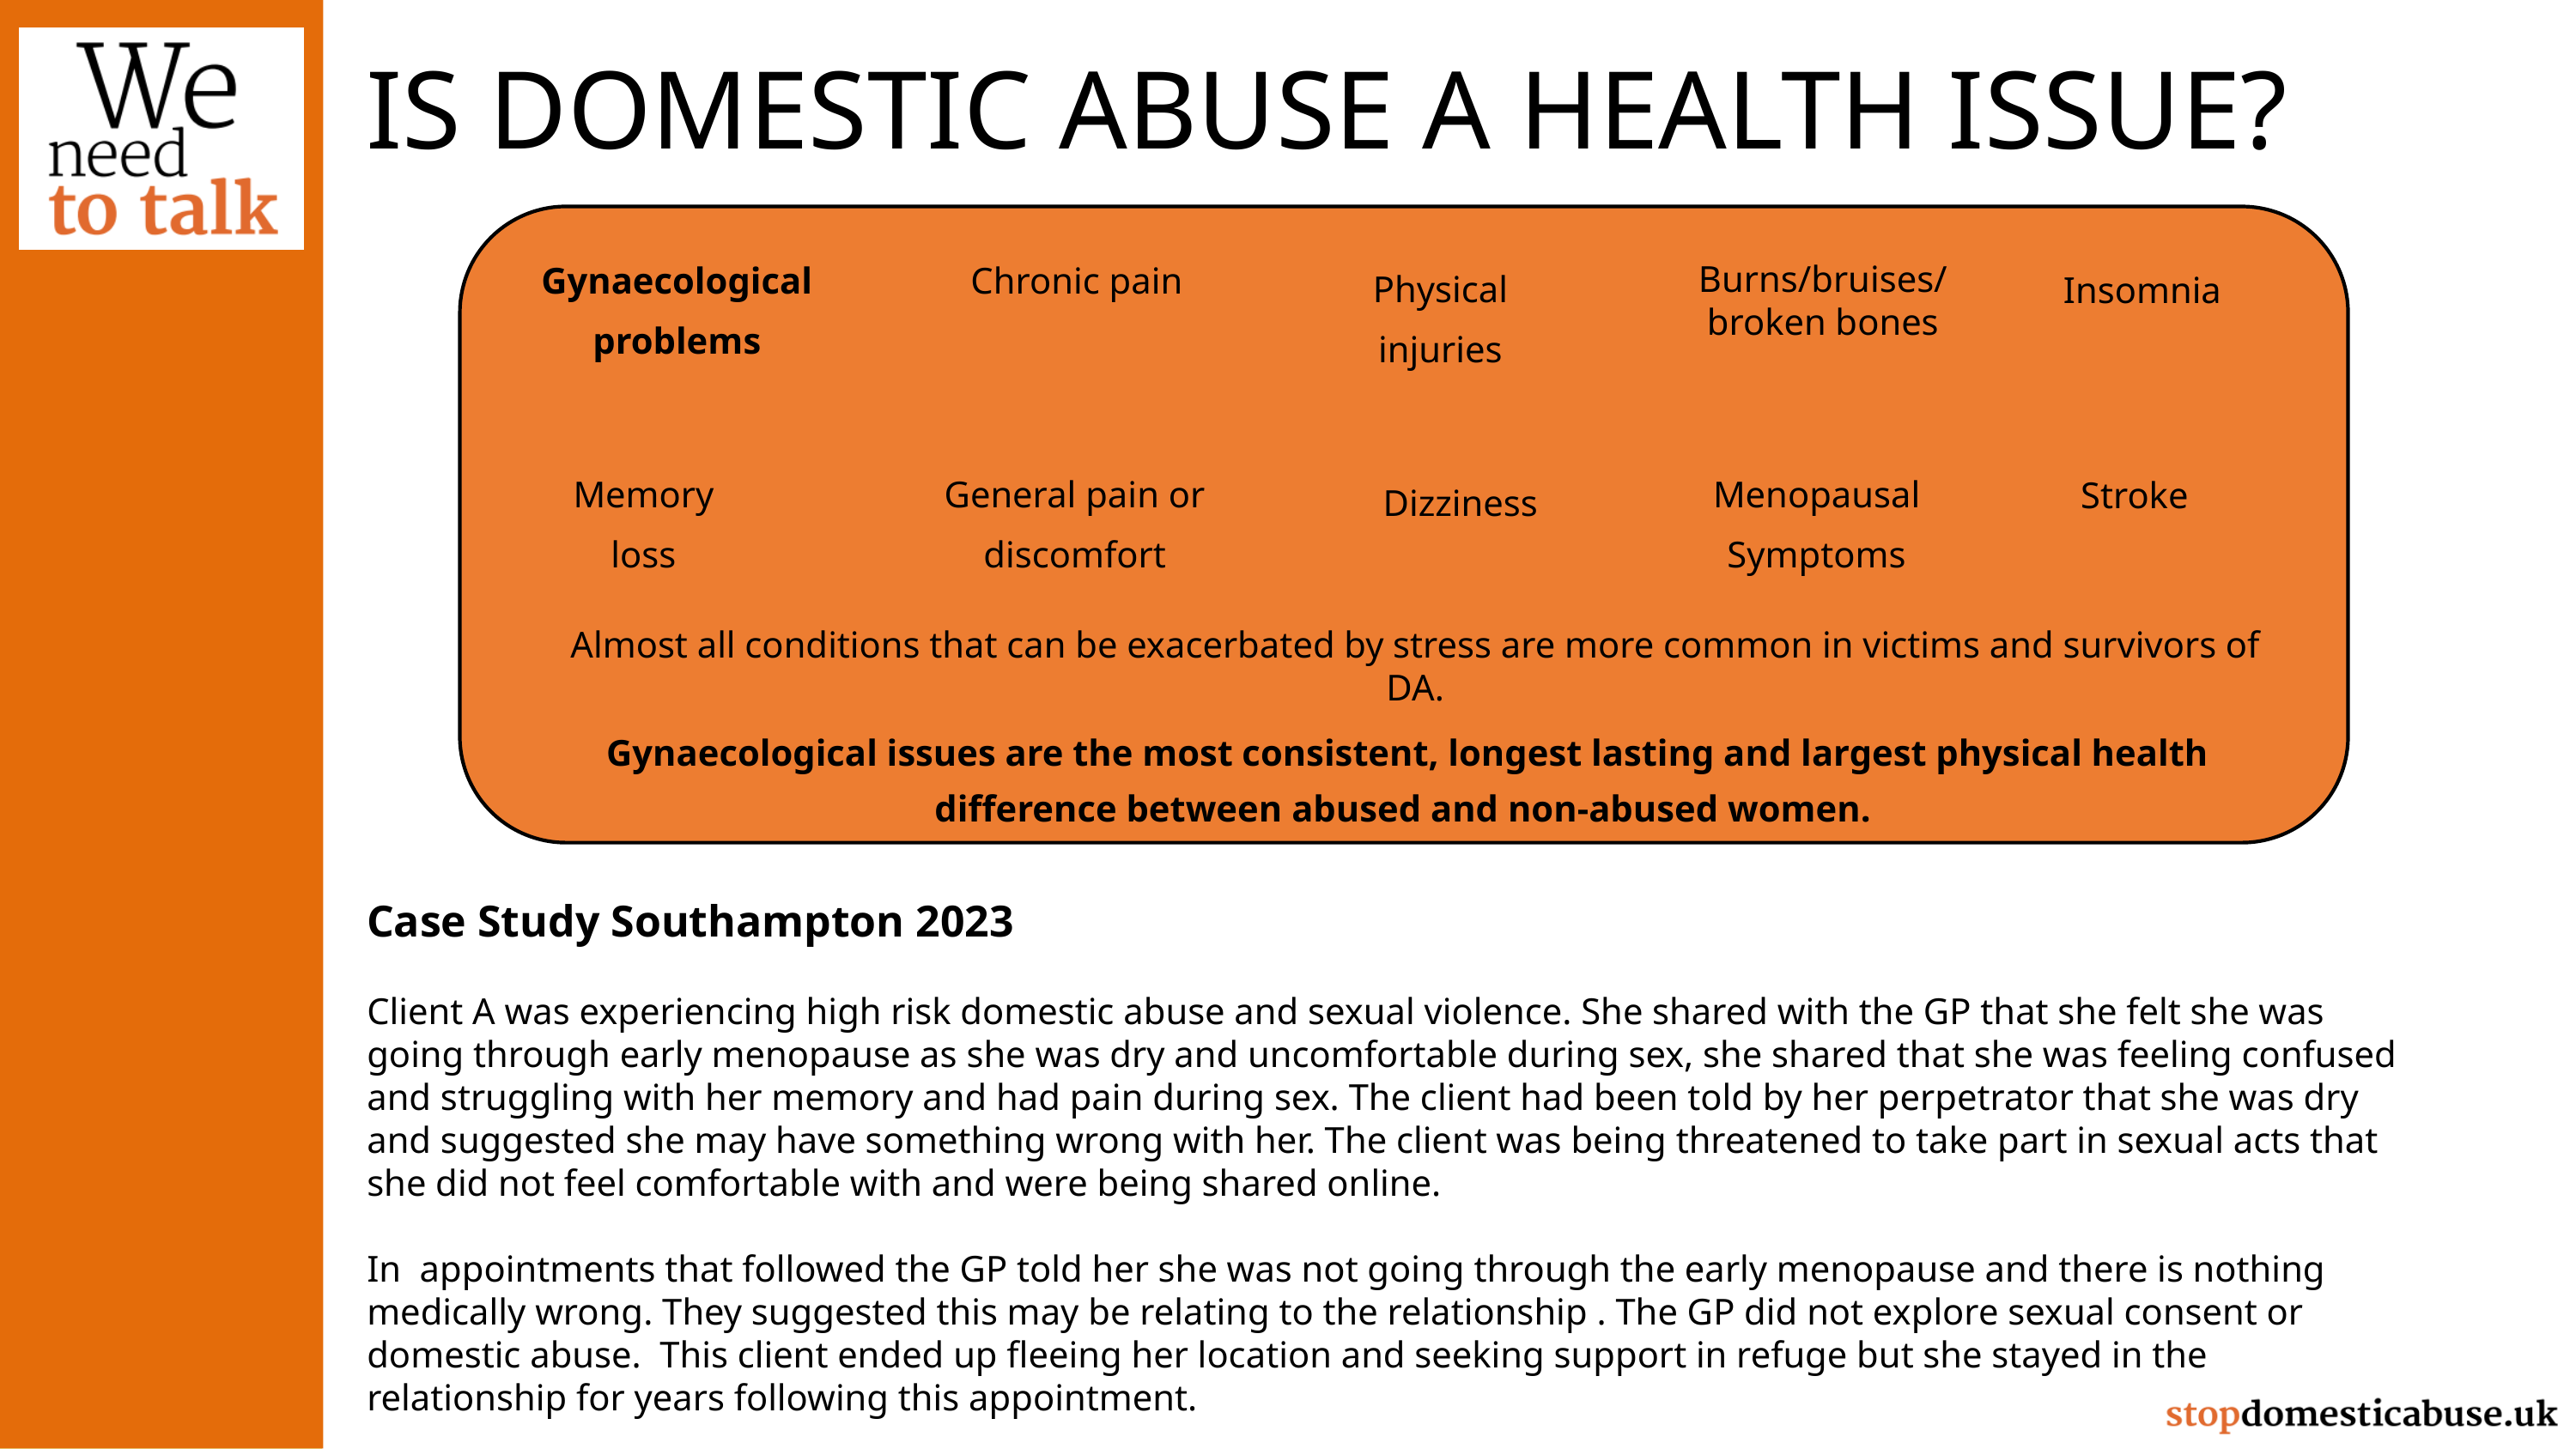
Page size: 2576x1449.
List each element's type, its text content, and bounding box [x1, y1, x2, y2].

picture [19, 27, 305, 250]
text_box Menopausal Symptoms [1651, 454, 1983, 575]
text_box IS DOMESTIC ABUSE A HEALTH ISSUE? [353, 27, 2566, 179]
picture [2144, 1380, 2576, 1449]
text_box Insomnia [1973, 250, 2313, 312]
text_box Case Study Southampton 2023 Client A was experiencing high risk domestic abuse and sexual violence. She shared with the GP that she felt she was going through early menopause as she was dry and uncomfortable during sex, she shared that she was feeling confused and struggling with her memory and had pain during sex. The client had been told by her perpetrator that she was dry and suggested she may have something wrong with her. The client was being threatened to take part in sexual acts that she did not feel comfortable with and were being shared online. In appointments that followed the GP told her she was not going through the early menopause and there is nothing medically wrong. They suggested this may be relating to the relationship . The GP did not explore sexual consent or domestic abuse. This client ended up fleeing her location and seeking support in refuge but she stayed in the relationship for years following this appointment. [354, 887, 2423, 1425]
text_box General pain or discomfort [929, 454, 1220, 575]
text_box Burns/bruises/broken bones [1673, 250, 1973, 349]
text_box Dizziness [1343, 464, 1578, 524]
text_box Physical injuries [1323, 249, 1558, 370]
text_box [524, 836, 2284, 845]
text_box Chronic pain [934, 241, 1219, 302]
text_box Gynaecological problems​ [506, 241, 848, 362]
text_box Stroke [2029, 456, 2239, 516]
text_box Memory loss​ [545, 454, 742, 575]
text_box Almost all conditions that can be exacerbated by stress are more common in victims and survivors of DA. [552, 615, 2279, 714]
text_box Gynaecological issues are the most consistent, longest lasting and largest physical health difference between abused and non-abused women. [493, 711, 2313, 836]
text_box [458, 204, 2350, 818]
text_box IS DA A HEALTH ISSUE? [361, 179, 1971, 222]
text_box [0, 0, 324, 1449]
